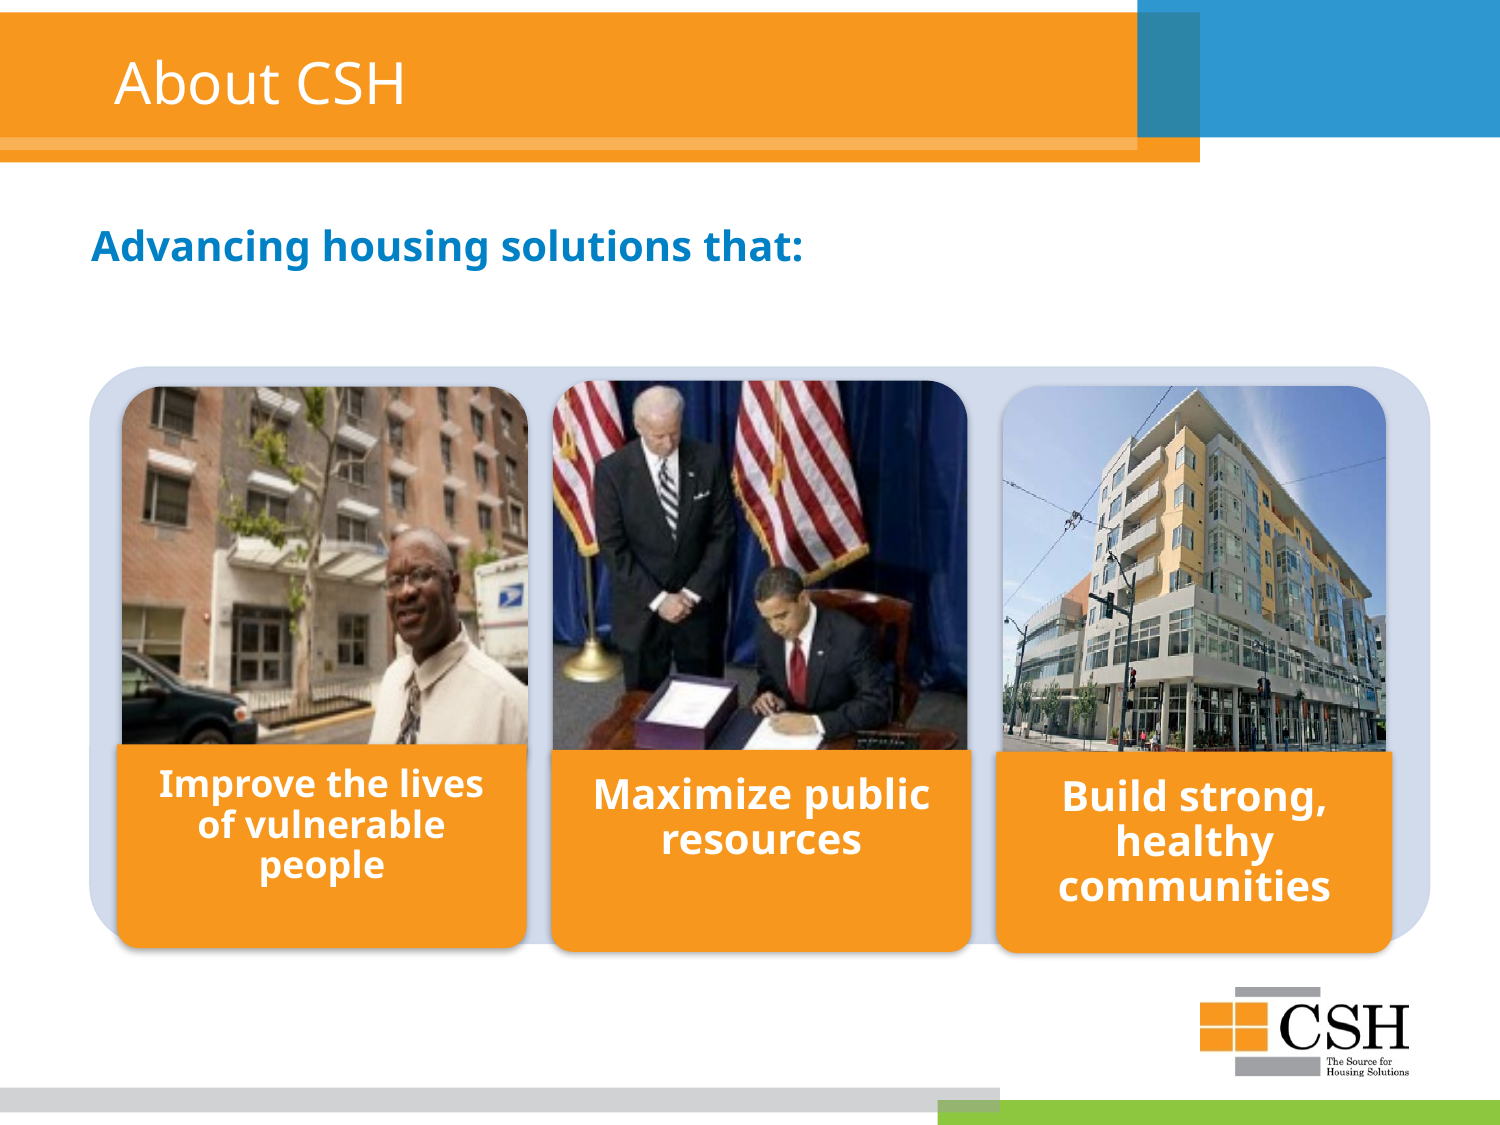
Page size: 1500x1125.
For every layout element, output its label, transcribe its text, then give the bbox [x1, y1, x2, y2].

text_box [89, 368, 1430, 957]
picture [1200, 987, 1409, 1077]
title About CSH [99, 37, 1088, 126]
text_box Advancing housing solutions that: [56, 212, 1430, 303]
